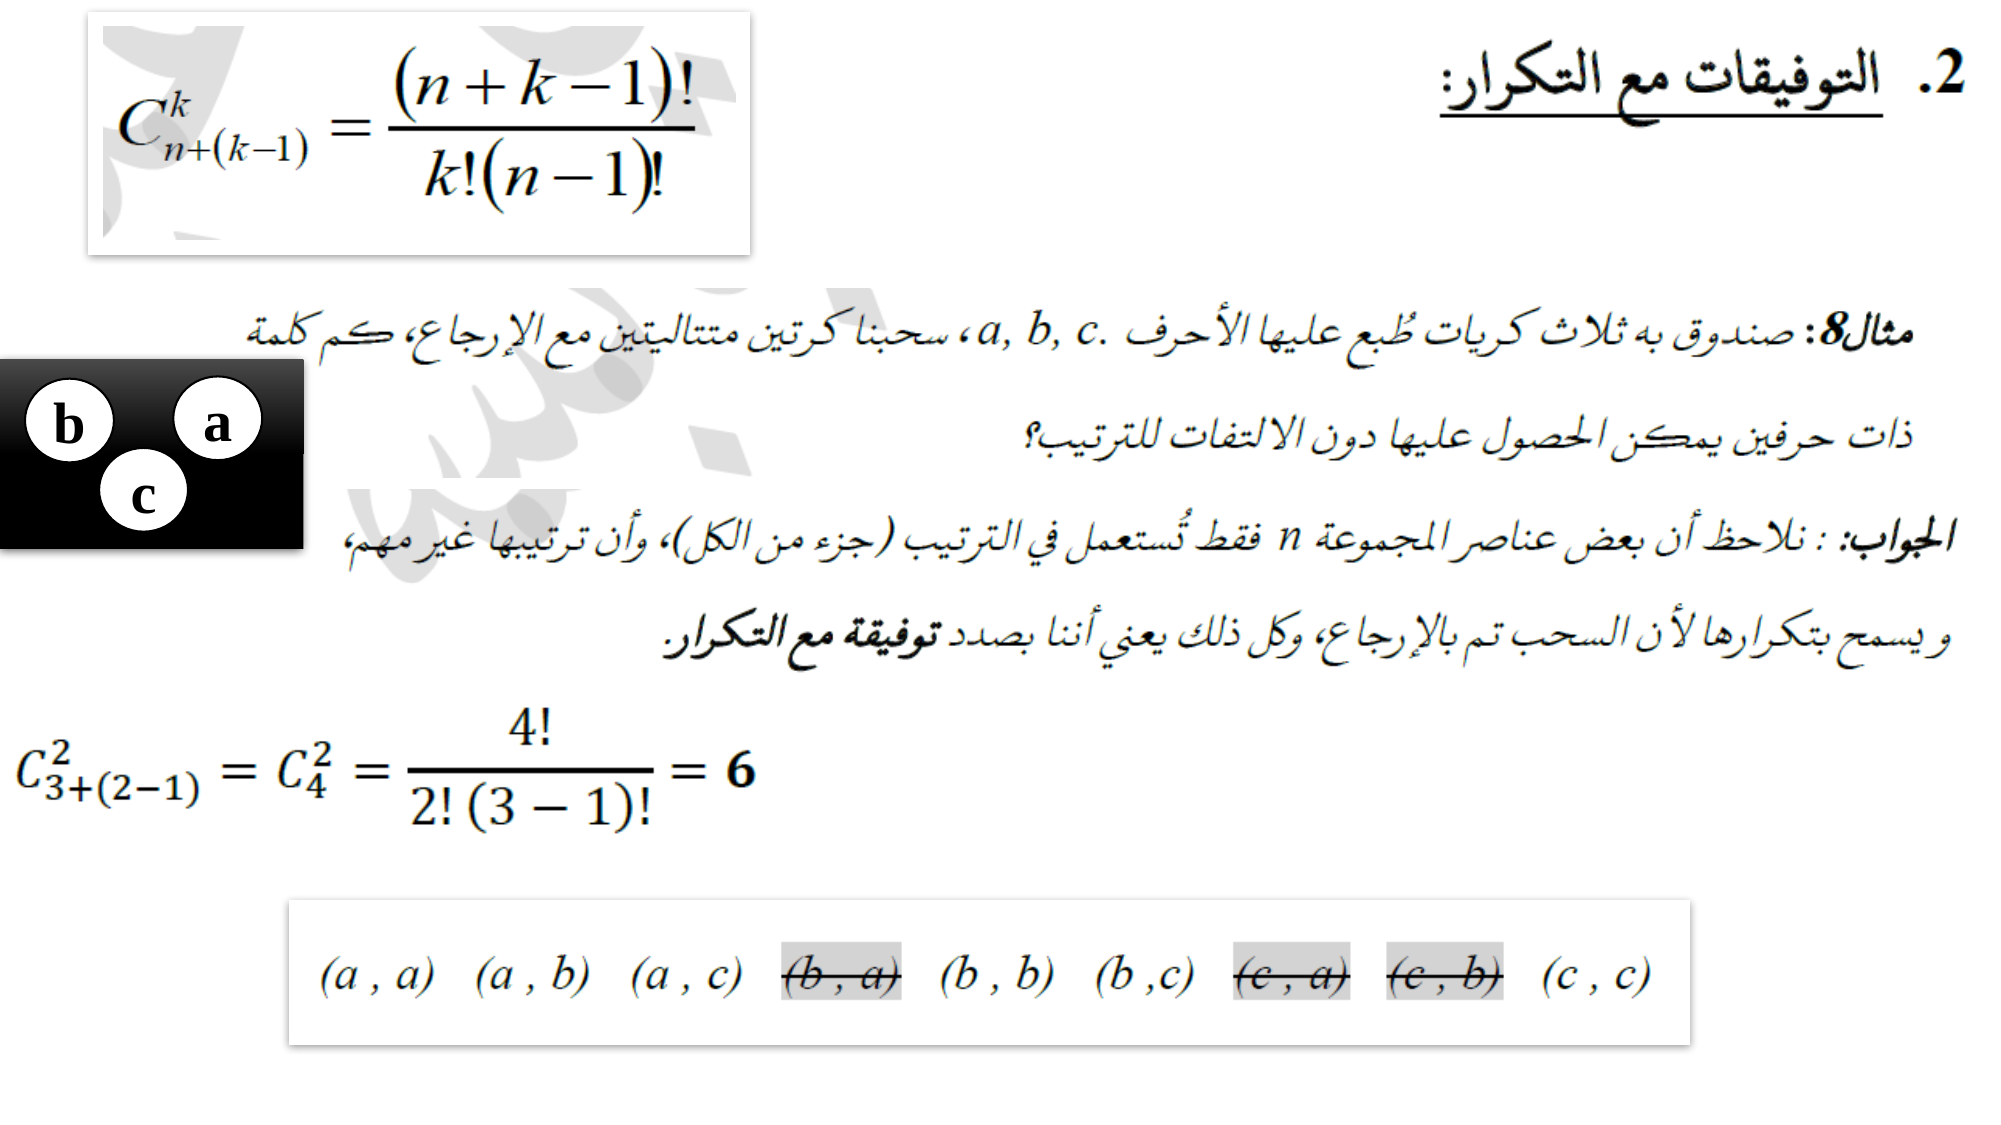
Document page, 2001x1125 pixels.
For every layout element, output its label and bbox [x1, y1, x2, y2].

picture [233, 288, 1934, 478]
picture [0, 694, 786, 869]
picture [1435, 25, 1981, 134]
picture [325, 489, 1981, 683]
picture [303, 914, 1676, 1030]
picture [102, 26, 736, 241]
text_box [0, 359, 304, 549]
